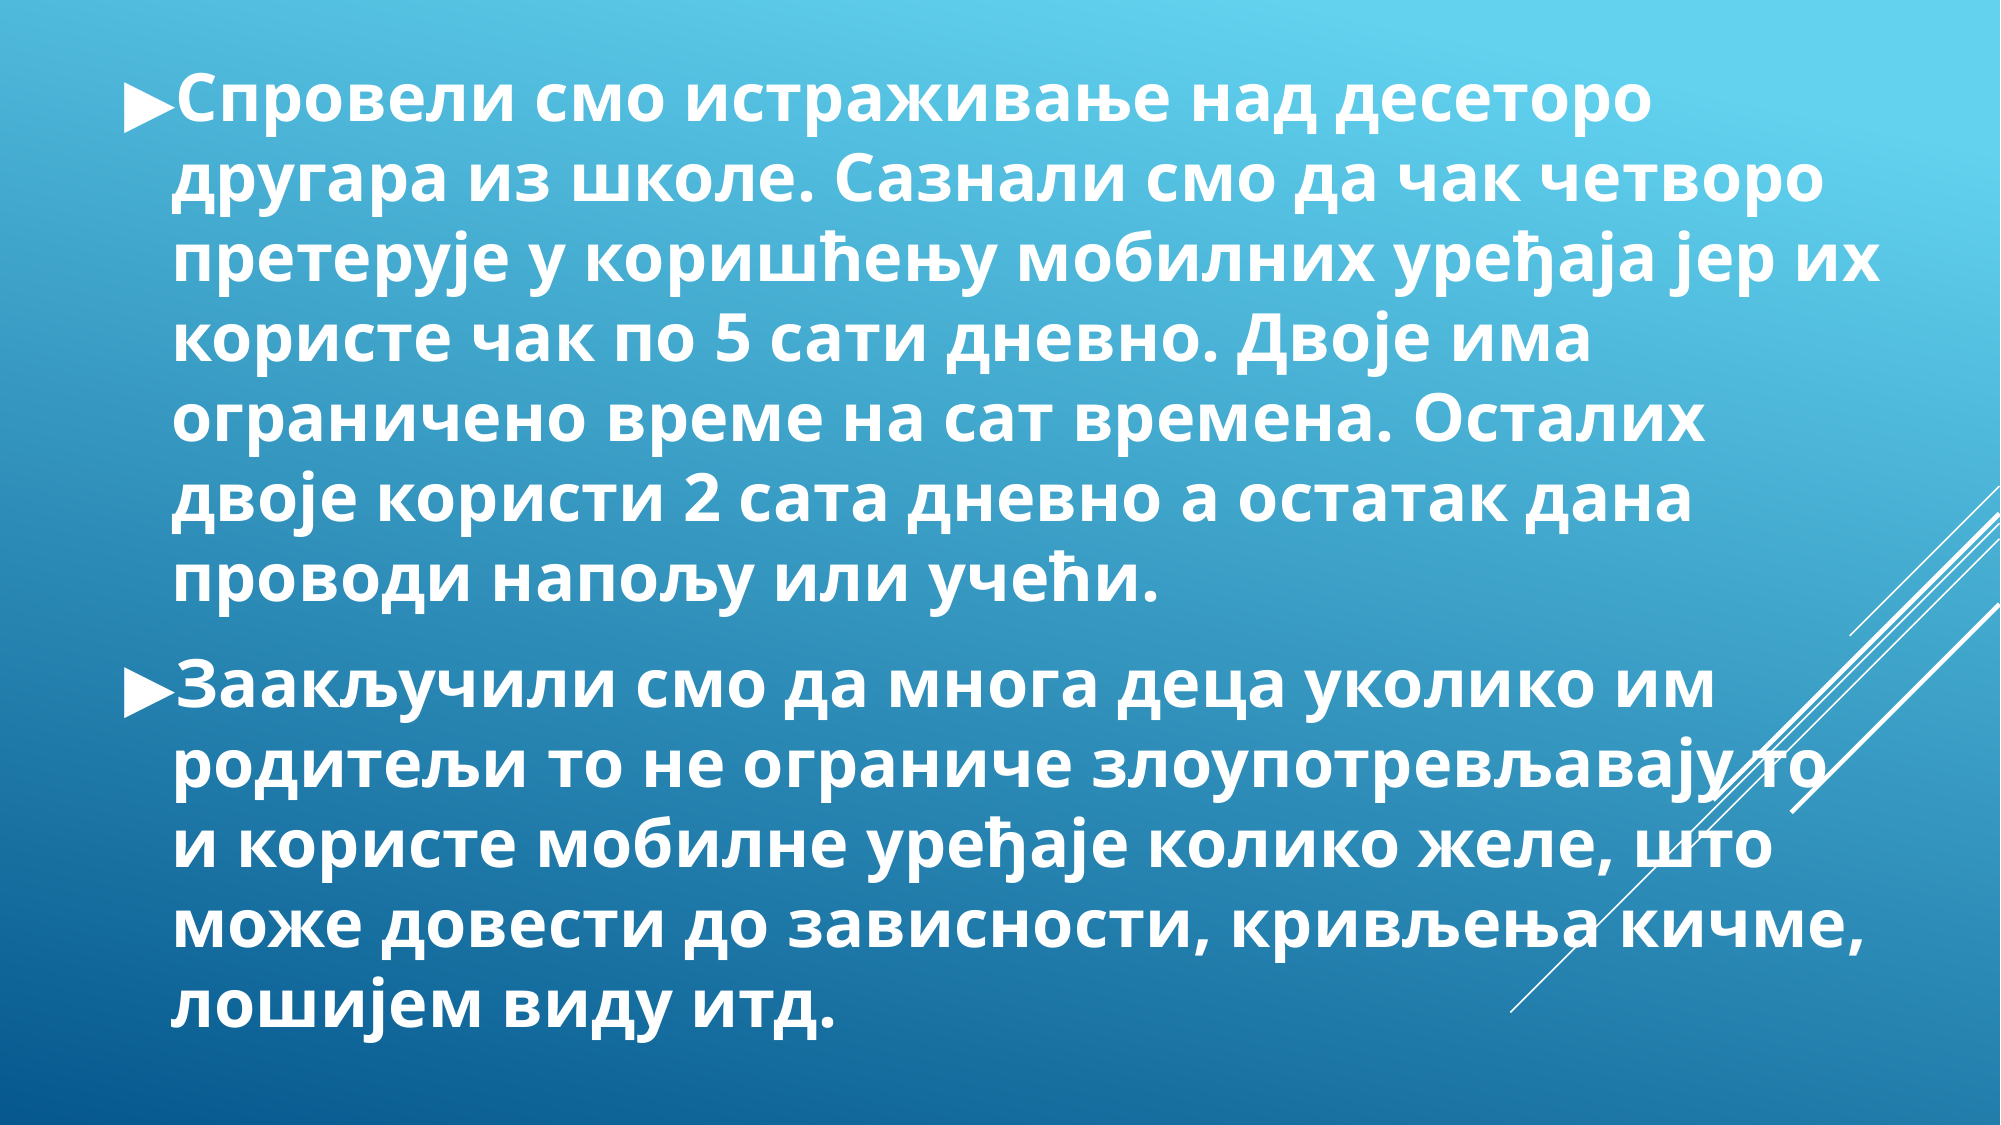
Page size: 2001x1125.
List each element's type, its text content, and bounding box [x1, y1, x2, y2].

list Спровели смо истраживање над десеторо другара из школе. Сазнали смо да чак четворо претерује у коришћењу мобилних уређаја јер их користе чак по 5 сати дневно. Двоје има ограничено време на сат времена. Осталих двоје користи 2 сата дневно а остатак дана проводи напољу или учећи. Заакључили смо да многа деца уколико им родитељи то не ограниче злоупотревљавају то и користе мобилне уређаје колико желе, што може довести до зависности, кривљења кичме, лошијем виду итд. [109, 65, 1899, 1030]
